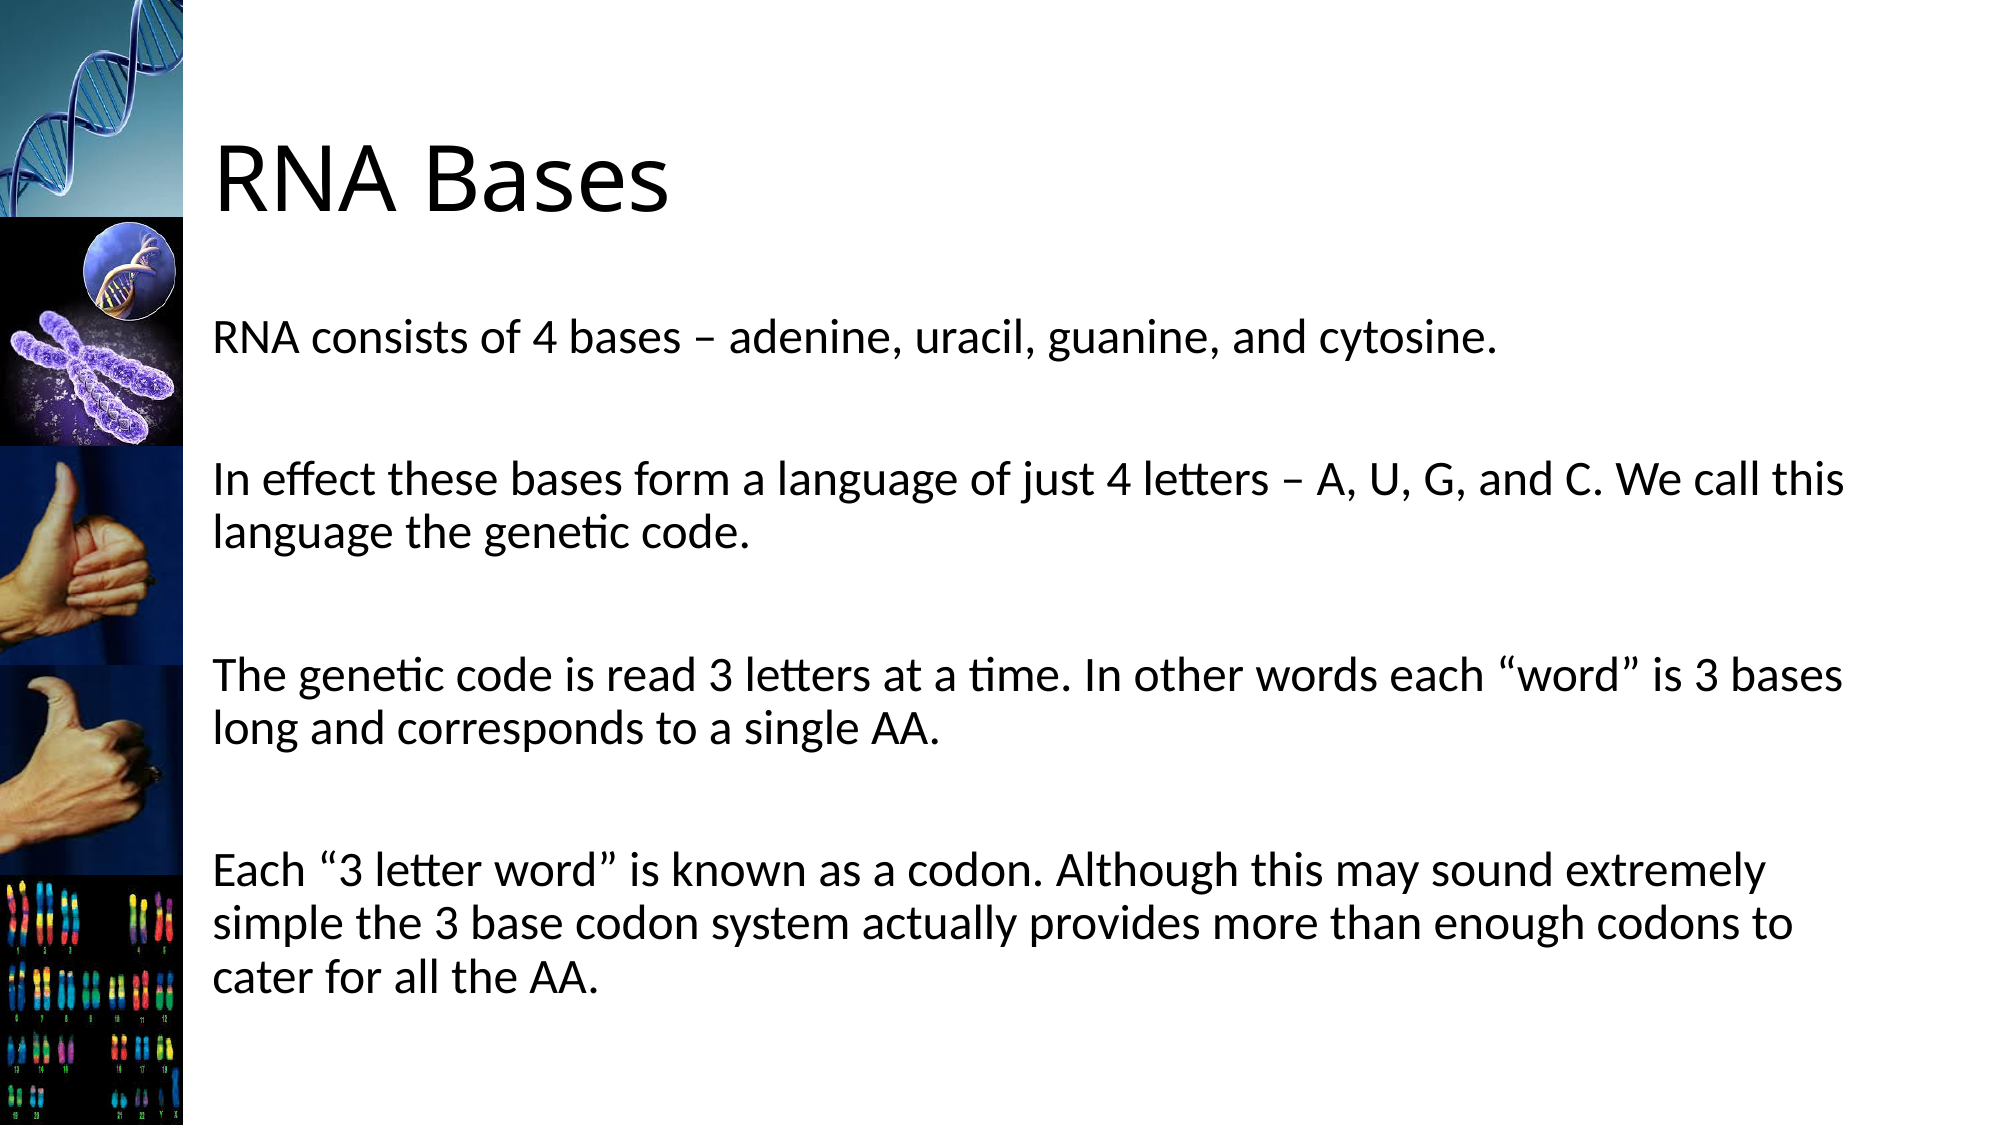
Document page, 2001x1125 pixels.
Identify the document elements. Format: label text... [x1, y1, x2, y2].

list RNA consists of 4 bases – adenine, uracil, guanine, and cytosine. In effect these bases form a language of just 4 letters – A, U, G, and C. We call this language the genetic code. The genetic code is read 3 letters at a time. In other words each “word” is 3 bases long and corresponds to a single AA. Each “3 letter word” is known as a codon. Although this may sound extremely simple the 3 base codon system actually provides more than enough codons to cater for all the AA. [197, 303, 1923, 1017]
picture [0, 0, 183, 1125]
title RNA Bases [197, 72, 1923, 291]
